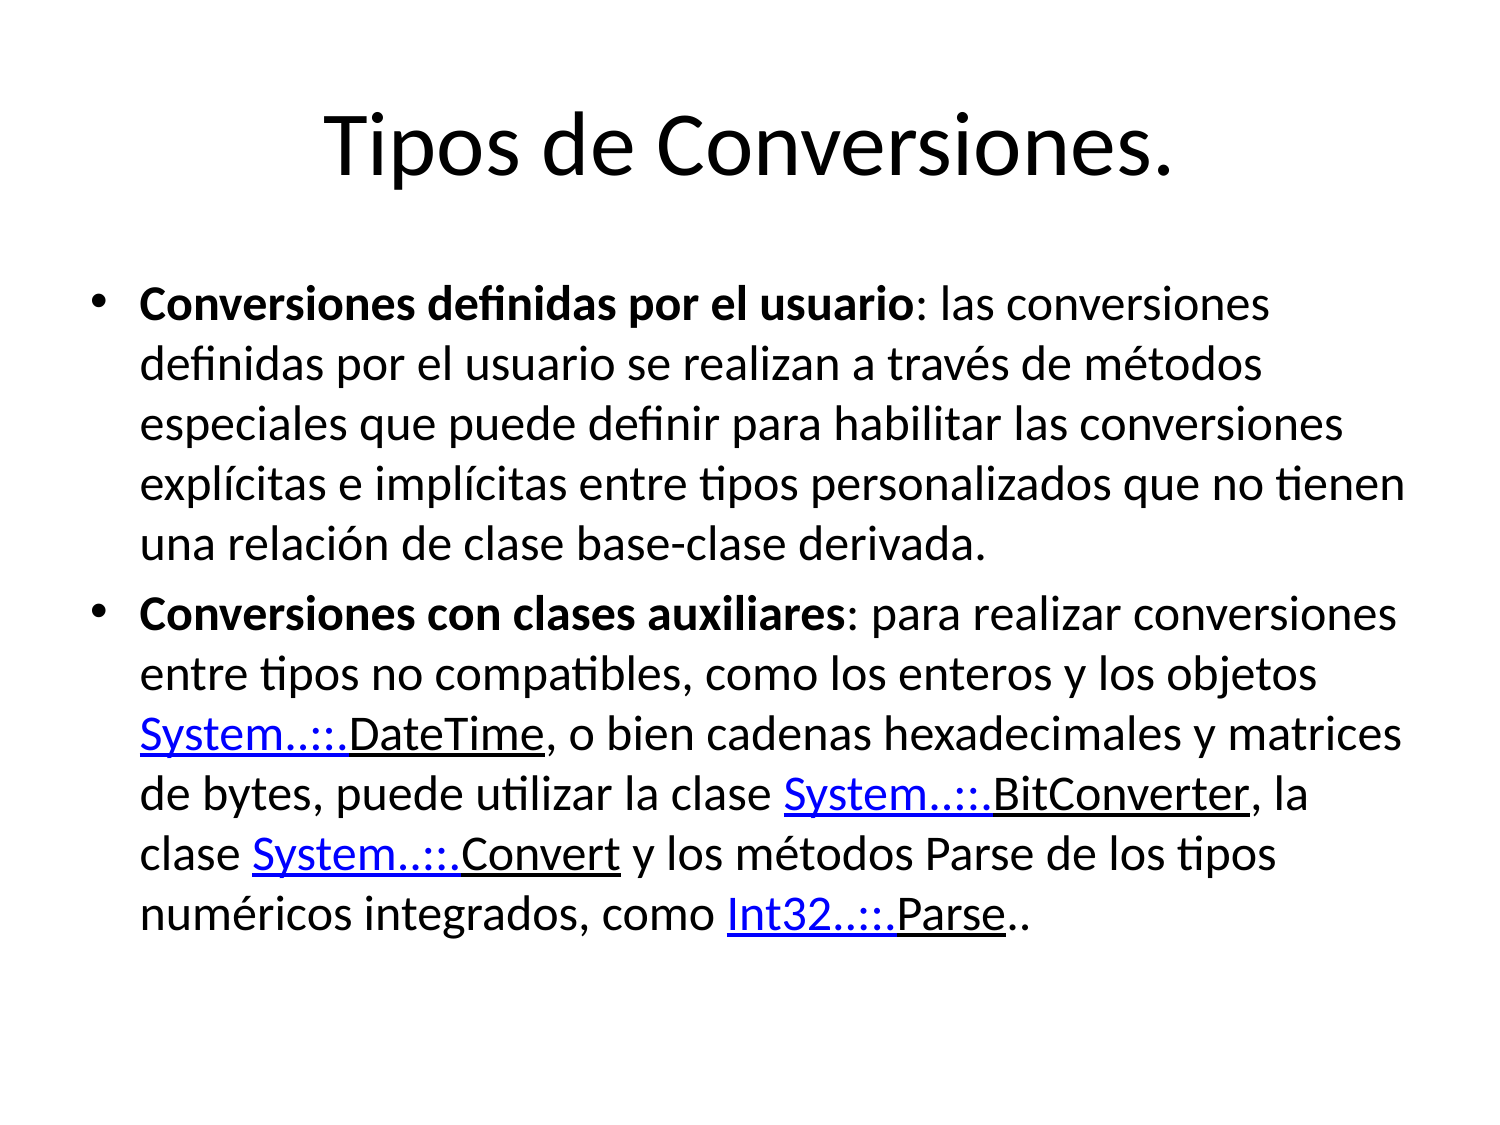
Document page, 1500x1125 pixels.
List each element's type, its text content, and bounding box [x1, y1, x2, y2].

title Tipos de Conversiones. [75, 45, 1425, 233]
list Conversiones definidas por el usuario: las conversiones definidas por el usuario se realizan a través de métodos especiales que puede definir para habilitar las conversiones explícitas e implícitas entre tipos personalizados que no tienen una relación de clase base-clase derivada. Conversiones con clases auxiliares: para realizar conversiones entre tipos no compatibles, como los enteros y los objetos System..::.DateTime, o bien cadenas hexadecimales y matrices de bytes, puede utilizar la clase System..::.BitConverter, la clase System..::.Convert y los métodos Parse de los tipos numéricos integrados, como Int32..::.Parse.. [75, 262, 1425, 1005]
